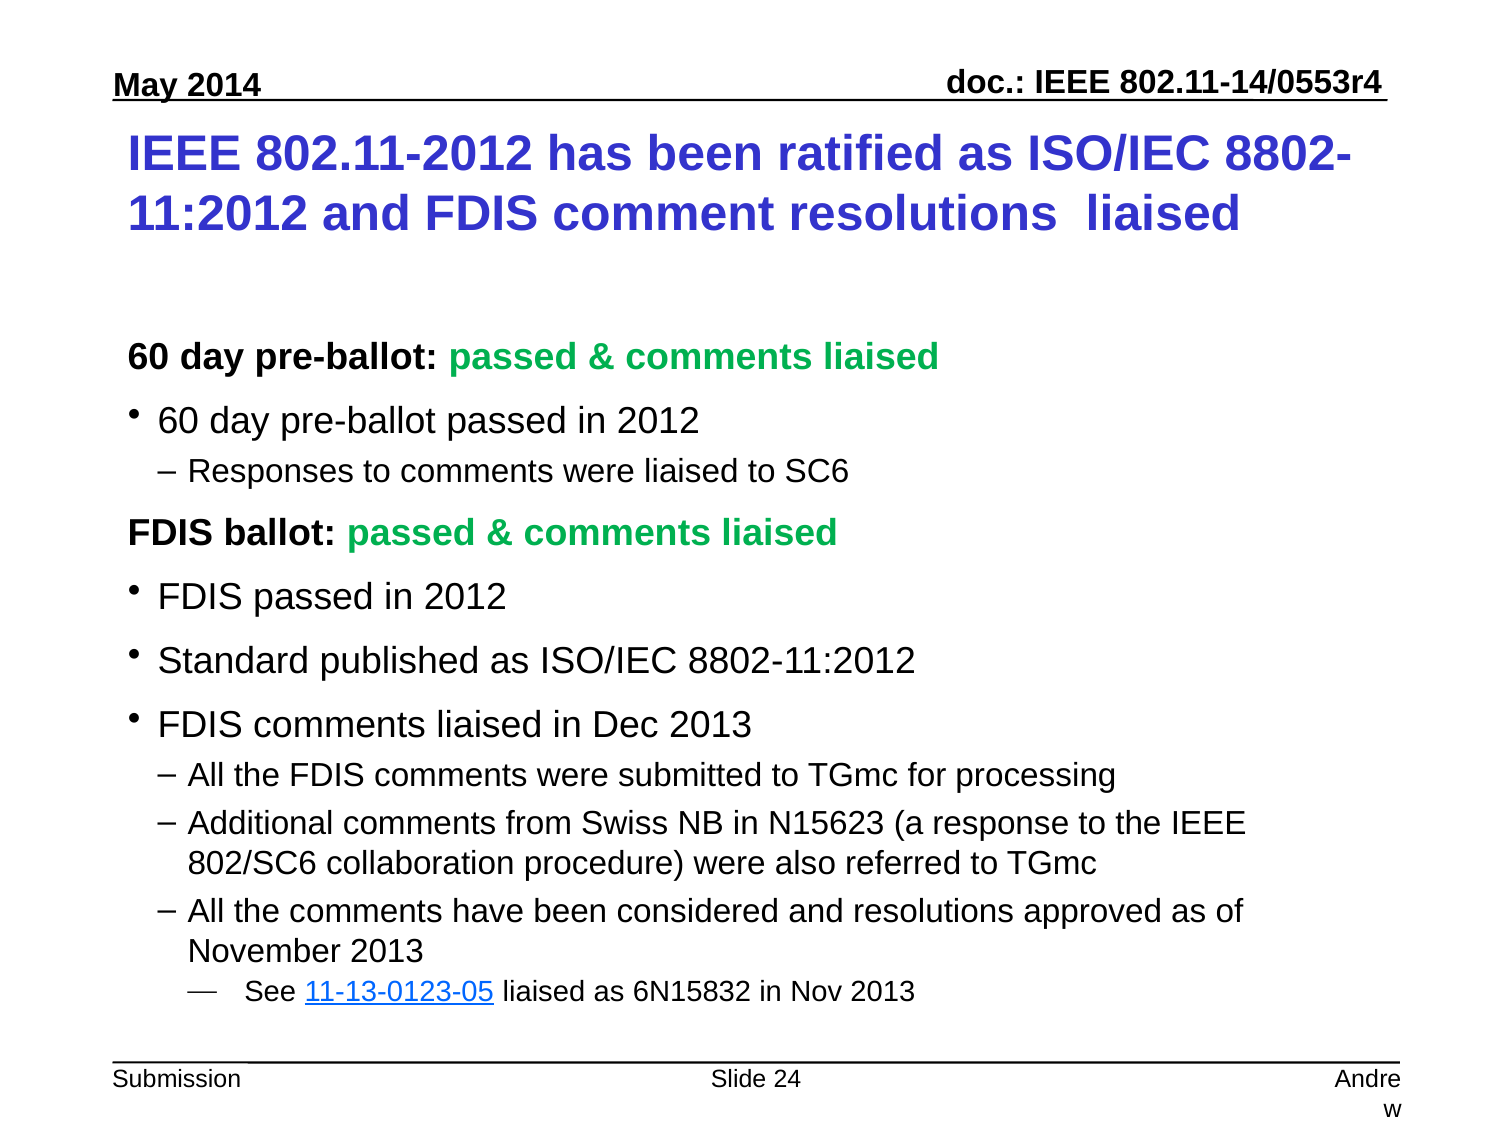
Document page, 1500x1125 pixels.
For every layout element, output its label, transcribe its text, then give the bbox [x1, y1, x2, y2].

title IEEE 802.11-2012 has been ratified as ISO/IEC 8802-11:2012 and FDIS comment resolutions liaised [112, 112, 1388, 288]
footer Andrew Myles, Cisco [1320, 1061, 1402, 1093]
list 60 day pre-ballot: passed & comments liaised 60 day pre-ballot passed in 2012 Responses to comments were liaised to SC6 FDIS ballot: passed & comments liaised FDIS passed in 2012 Standard published as ISO/IEC 8802-11:2012 FDIS comments liaised in Dec 2013 All the FDIS comments were submitted to TGmc for processing Additional comments from Swiss NB in N15623 (a response to the IEEE 802/SC6 collaboration procedure) were also referred to TGmc All the comments have been considered and resolutions approved as of November 2013 See 11-13-0123-05 liaised as 6N15832 in Nov 2013 [112, 324, 1388, 1000]
slide_number Slide 24 [709, 1061, 803, 1093]
